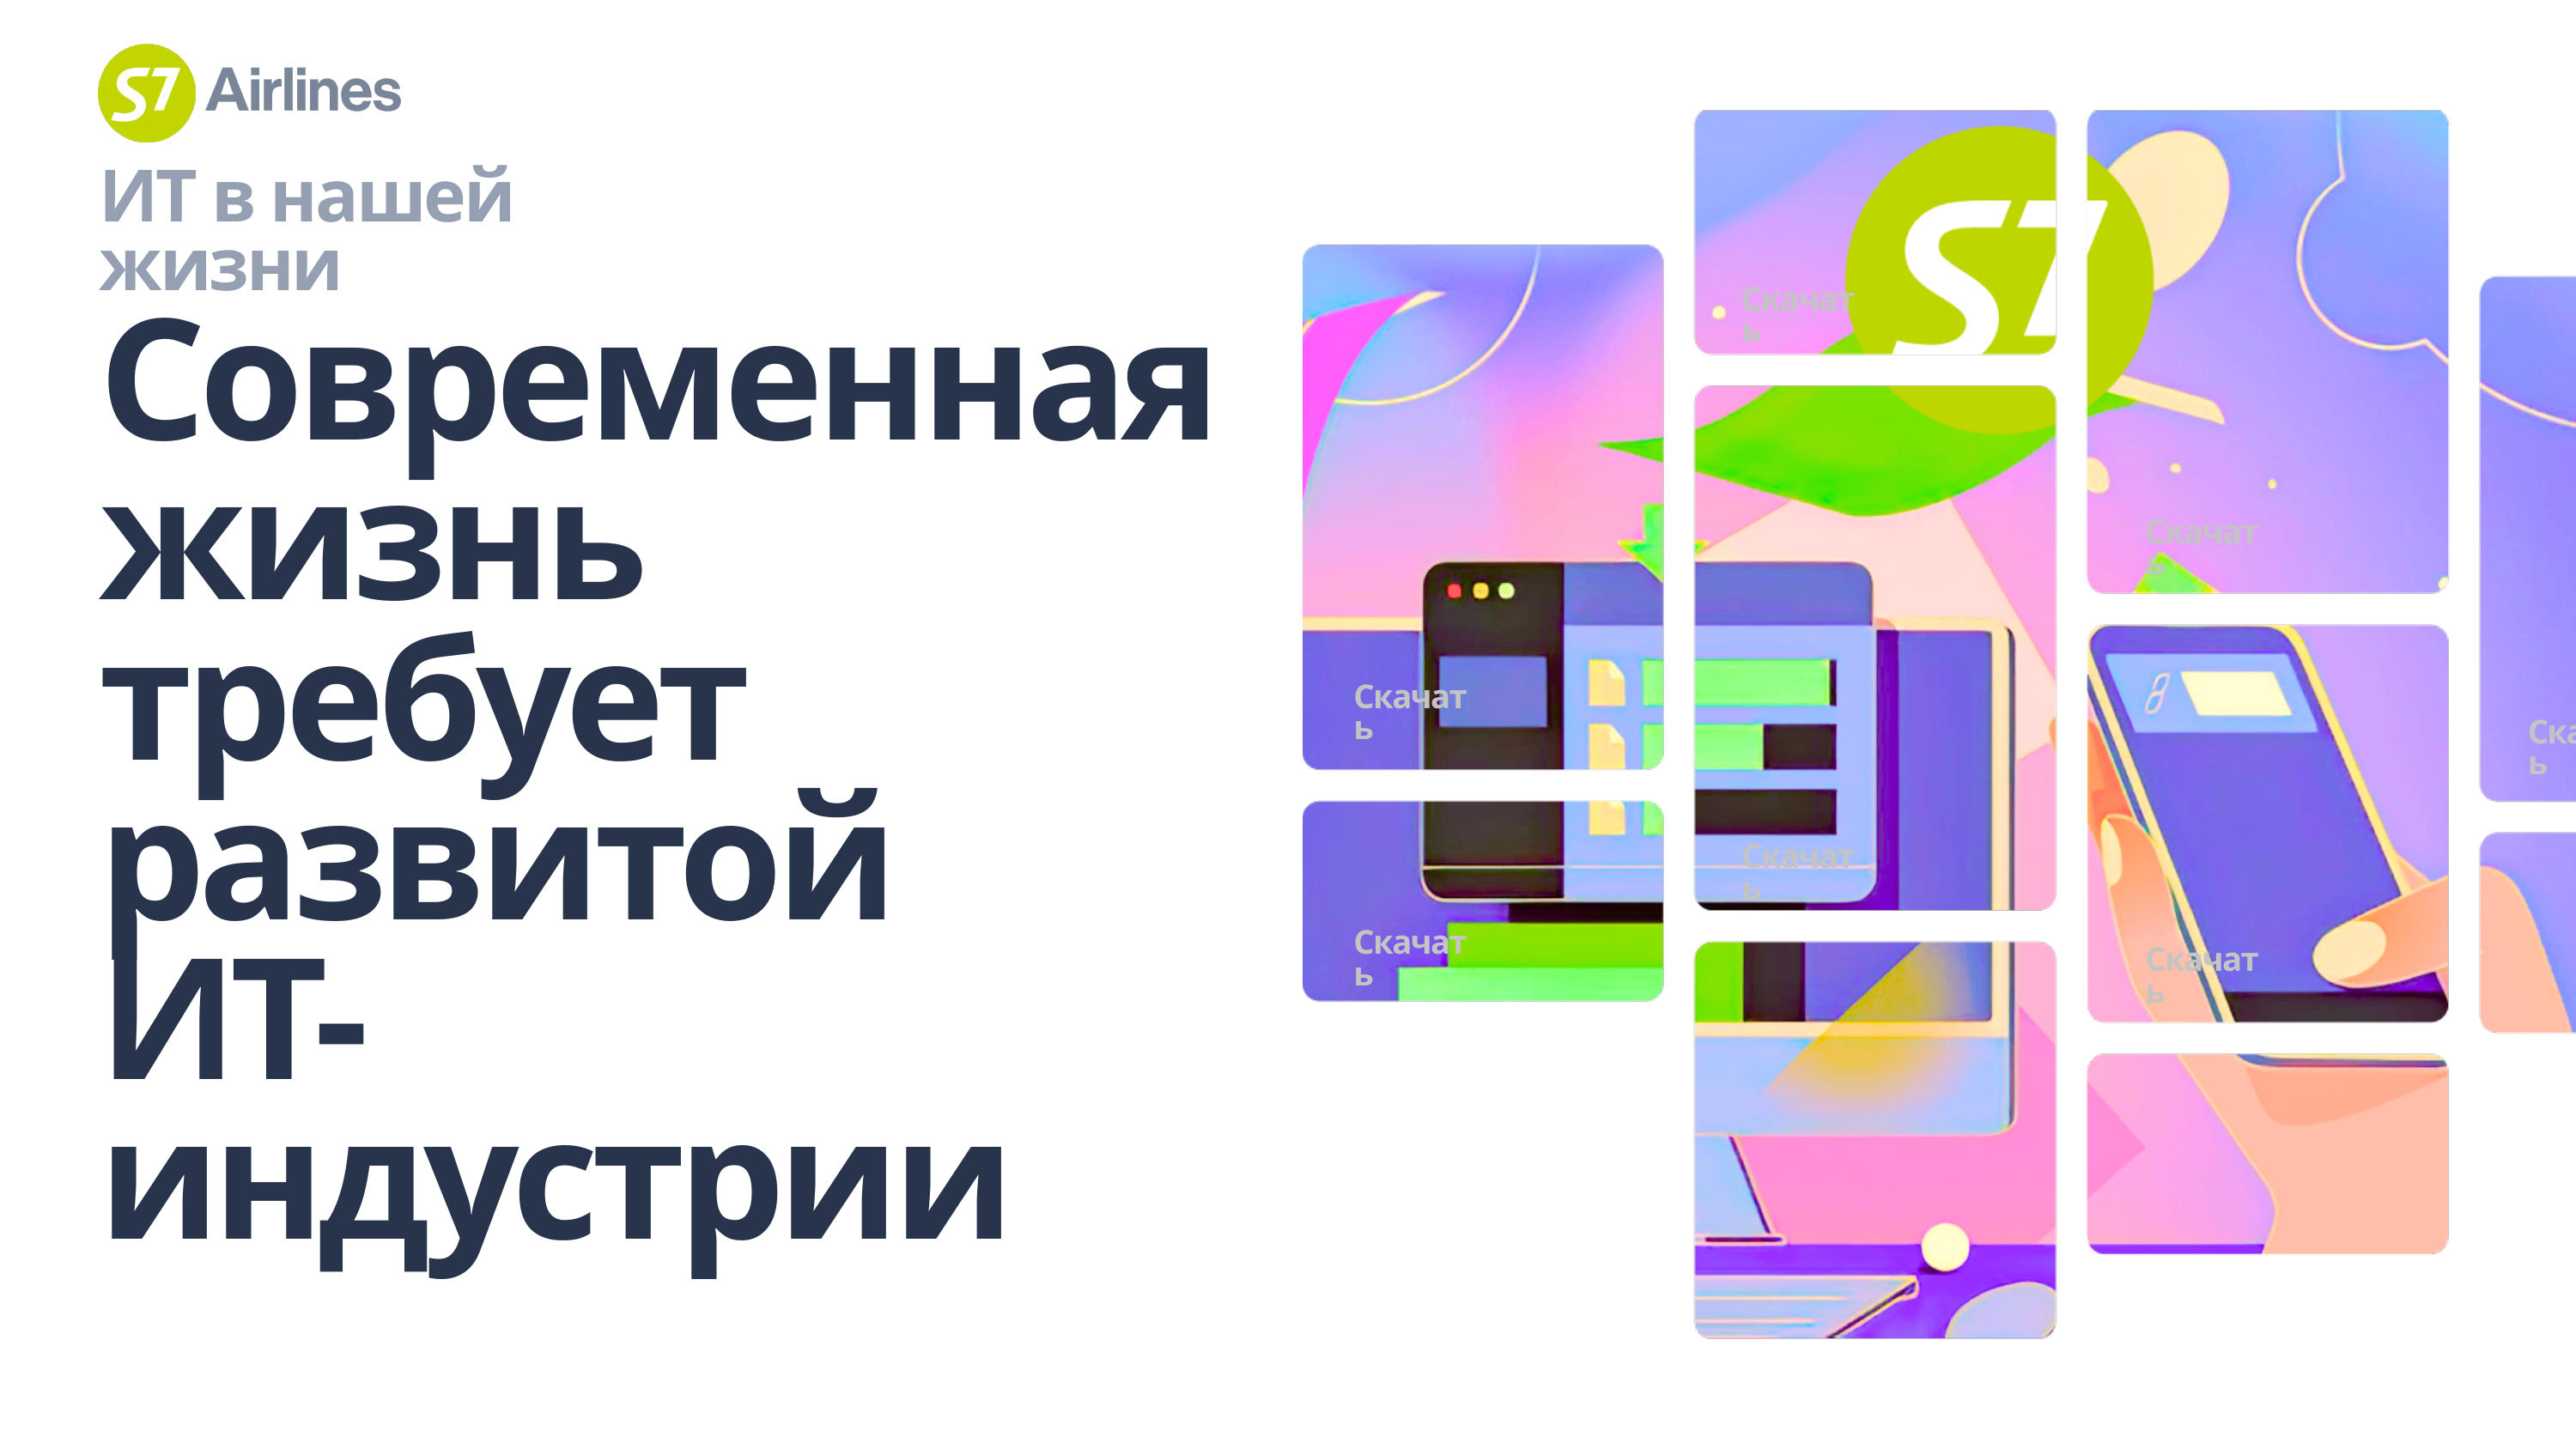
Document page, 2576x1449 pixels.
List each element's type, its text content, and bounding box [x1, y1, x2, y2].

picture [97, 44, 402, 142]
picture [1303, 108, 2576, 1340]
text_box ИТ в нашей жизни [99, 167, 682, 236]
text_box Современная жизнь требует развитой ИТ-индустрии [99, 313, 1268, 953]
